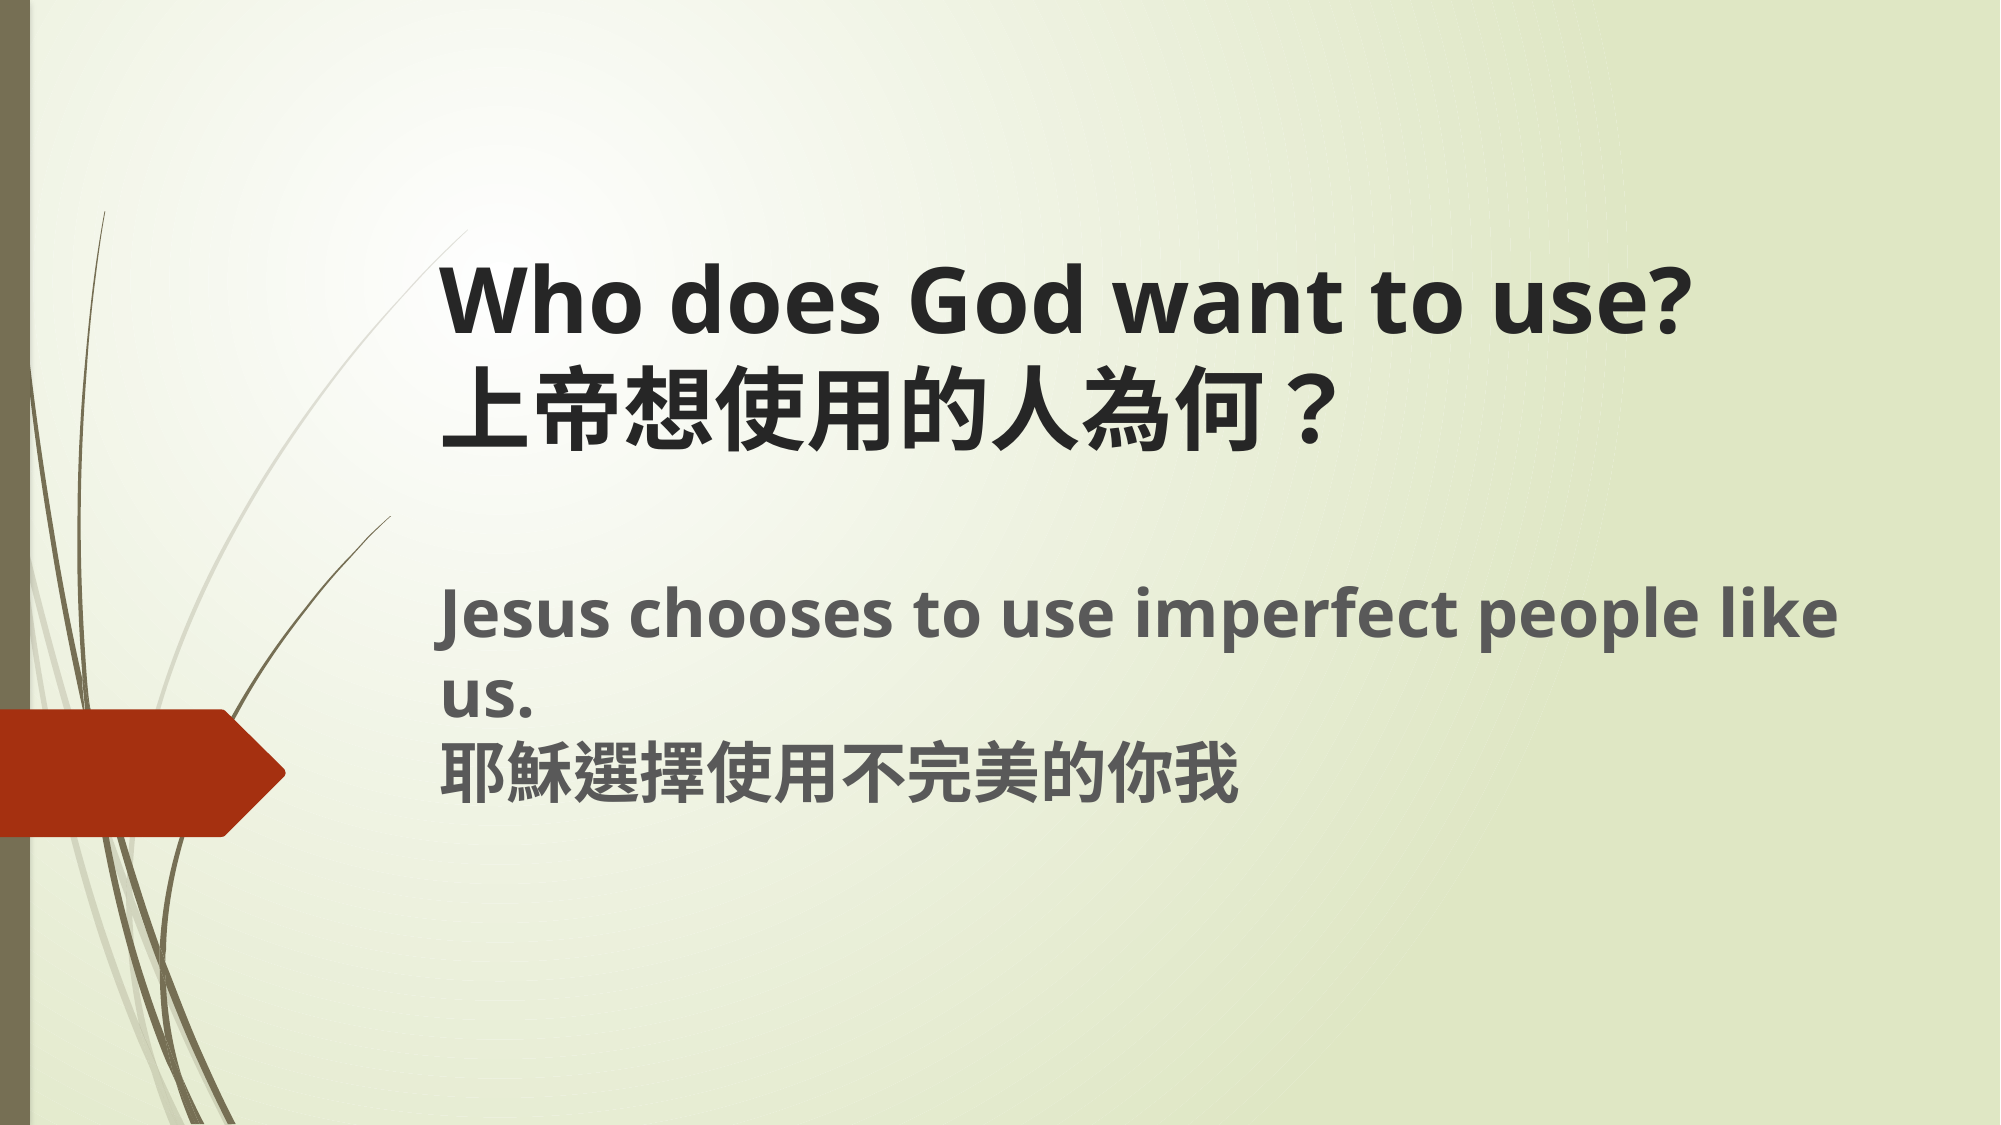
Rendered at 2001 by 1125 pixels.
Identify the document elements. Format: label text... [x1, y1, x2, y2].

subtitle Jesus chooses to use imperfect people like us. 耶穌選擇使用不完美的你我 [424, 563, 1888, 868]
text_box Who does God want to use? 上帝想使用的人為何？ [424, 98, 1888, 470]
